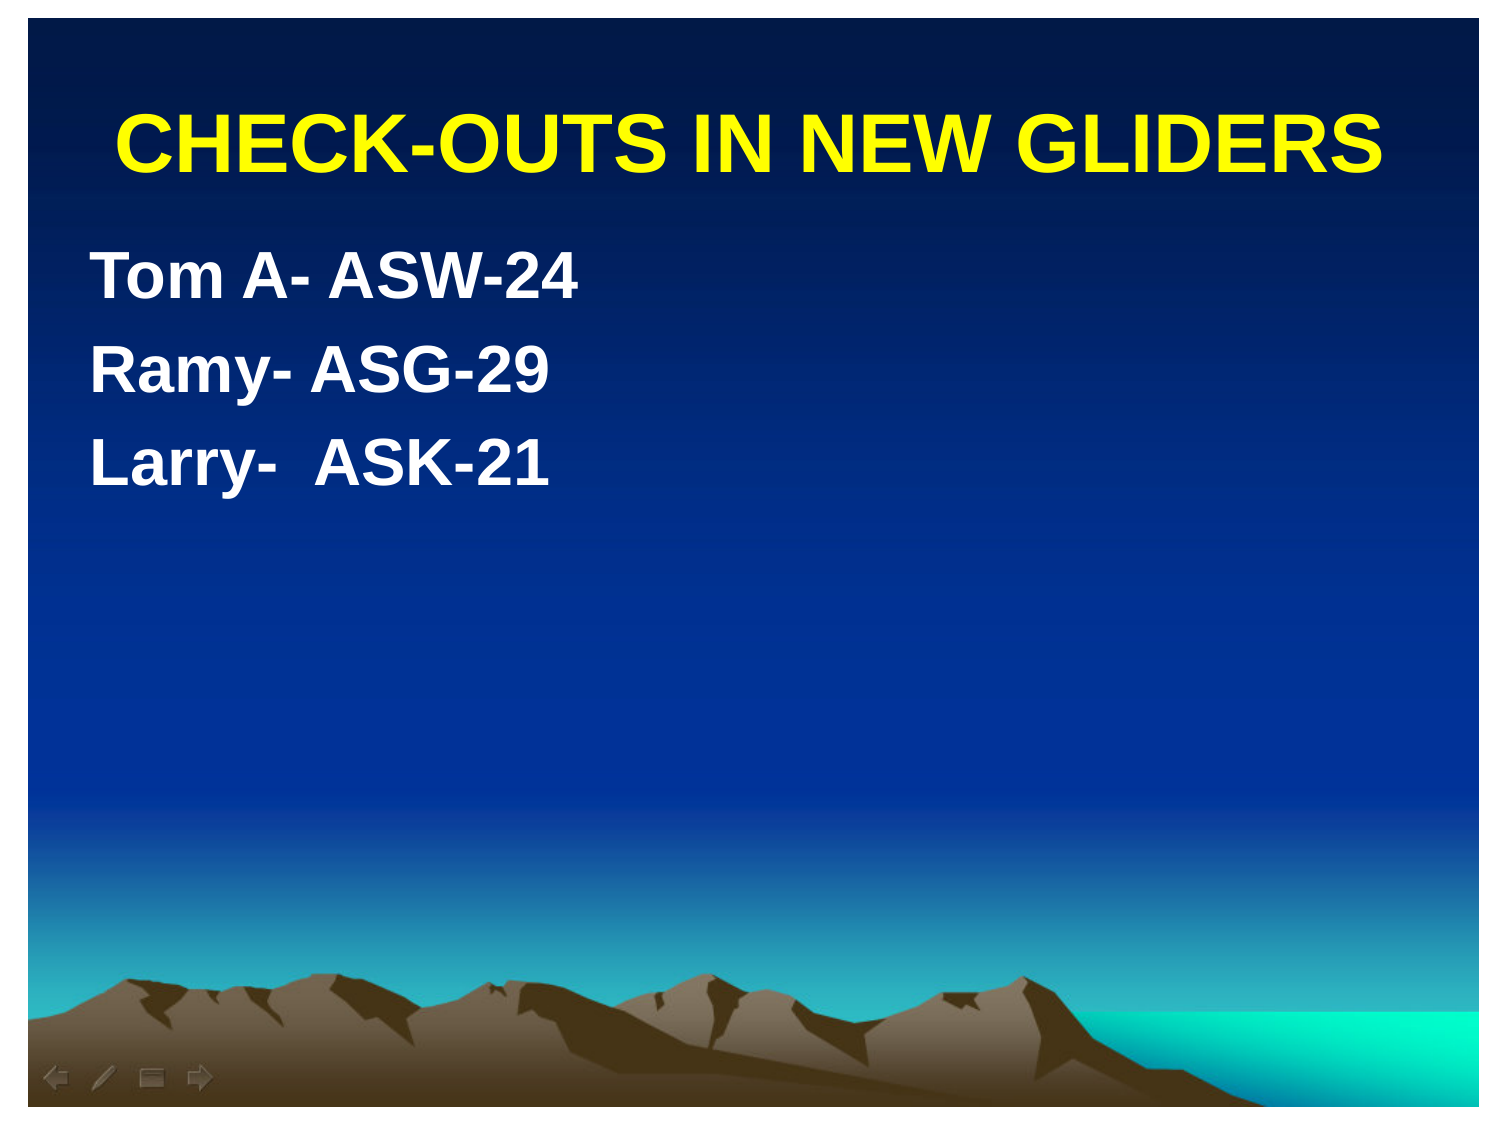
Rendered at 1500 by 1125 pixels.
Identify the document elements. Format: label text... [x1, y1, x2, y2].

title CHECK-OUTS IN NEW GLIDERS [75, 45, 1425, 224]
list Tom A- ASW-24 Ramy- ASG-29 Larry- ASK-21 [75, 224, 1425, 968]
picture [28, 18, 1479, 1107]
